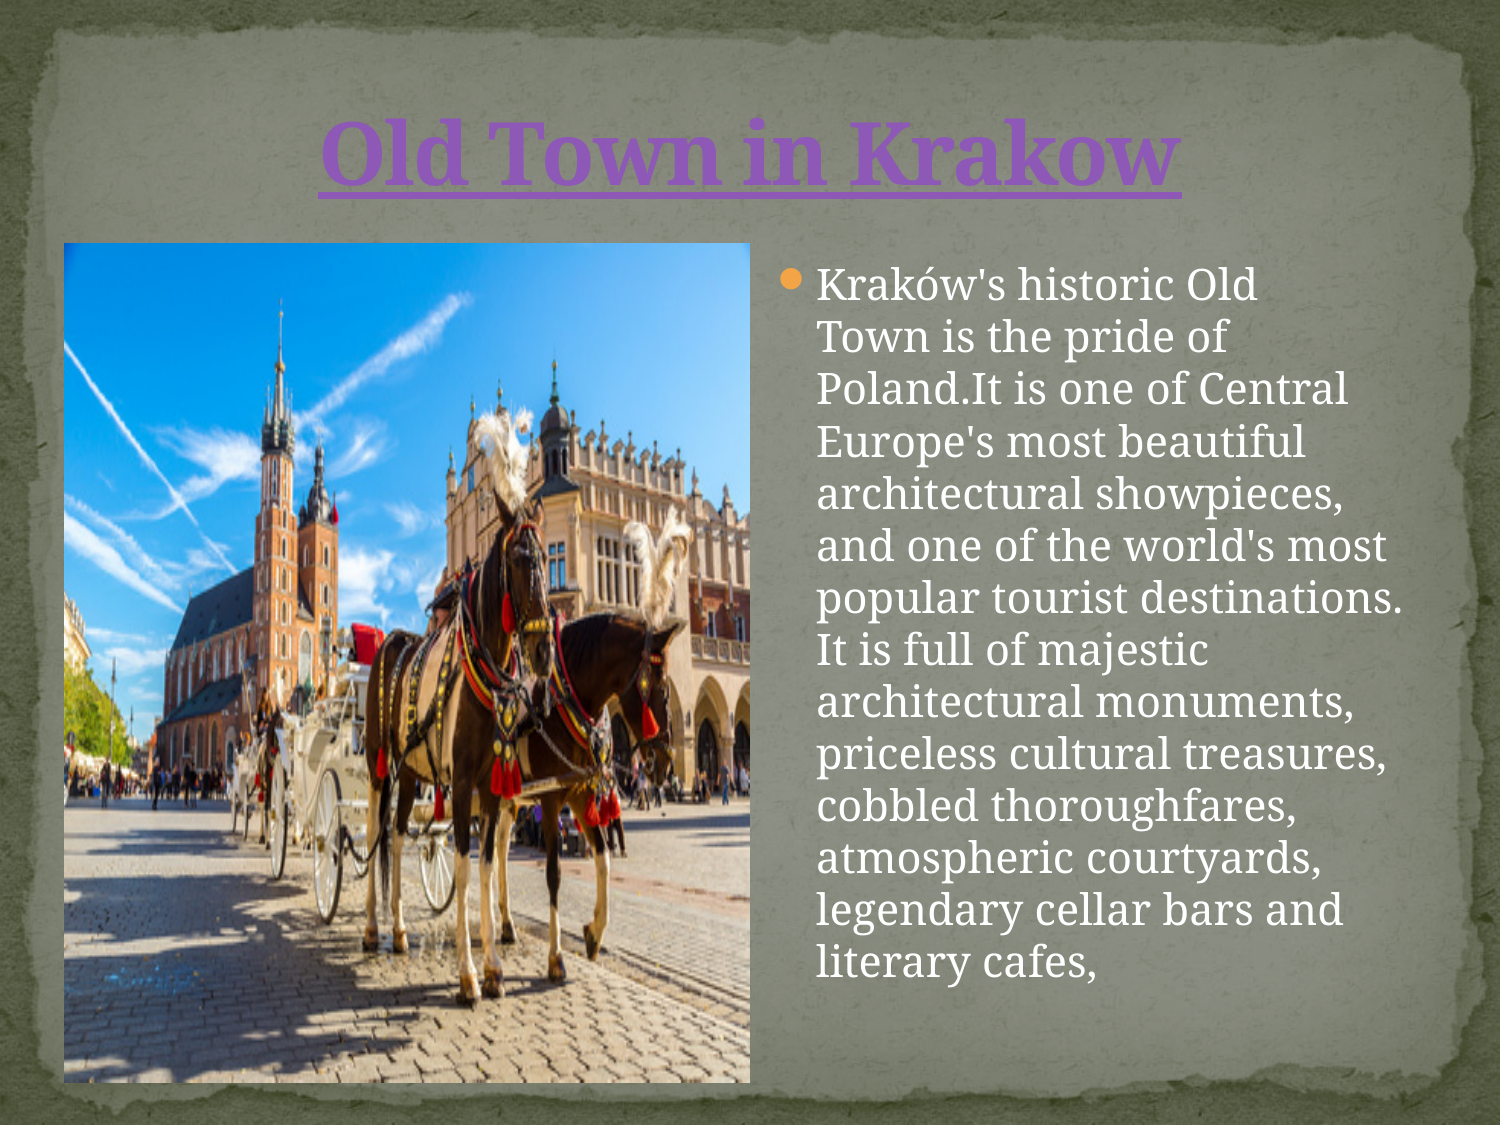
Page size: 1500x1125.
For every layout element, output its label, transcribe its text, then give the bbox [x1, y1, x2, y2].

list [67, 245, 749, 1081]
list Kraków's historic Old Town is the pride of Poland.It is one of Central Europe's most beautiful architectural showpieces, and one of the world's most popular tourist destinations. It is full of majestic architectural monuments, priceless cultural treasures, cobbled thoroughfares, atmospheric courtyards, legendary cellar bars and literary cafes, [762, 249, 1429, 1000]
title Old Town in Krakow [74, 24, 1425, 225]
